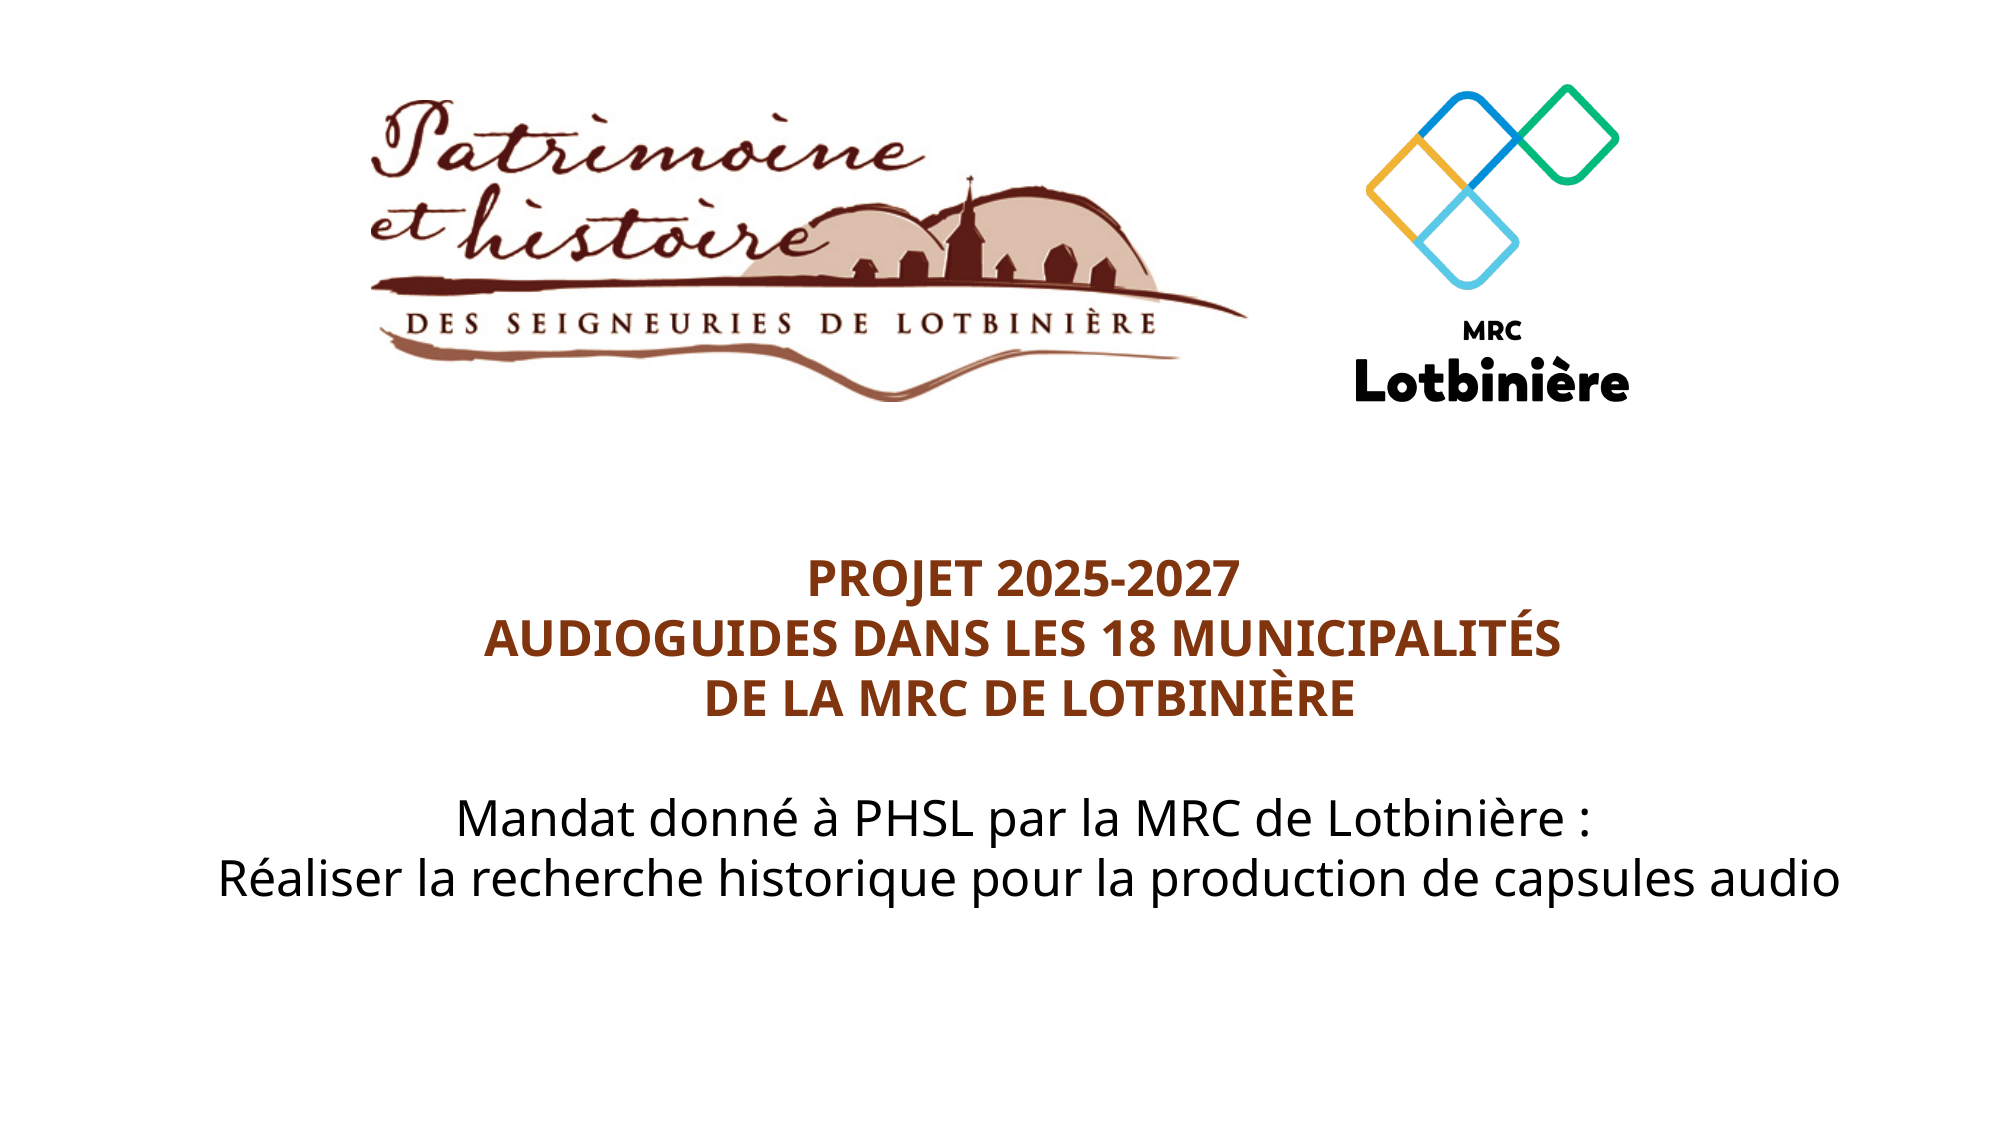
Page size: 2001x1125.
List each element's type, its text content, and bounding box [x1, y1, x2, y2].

text_box PROJET 2025-2027 AUDIOGUIDES DANS LES 18 MUNICIPALITÉS DE LA MRC DE LOTBINIÈRE Mandat donné à PHSL par la MRC de Lotbinière : Réaliser la recherche historique pour la production de capsules audio [202, 538, 1859, 1034]
picture [370, 100, 1249, 403]
picture [1355, 83, 1629, 403]
